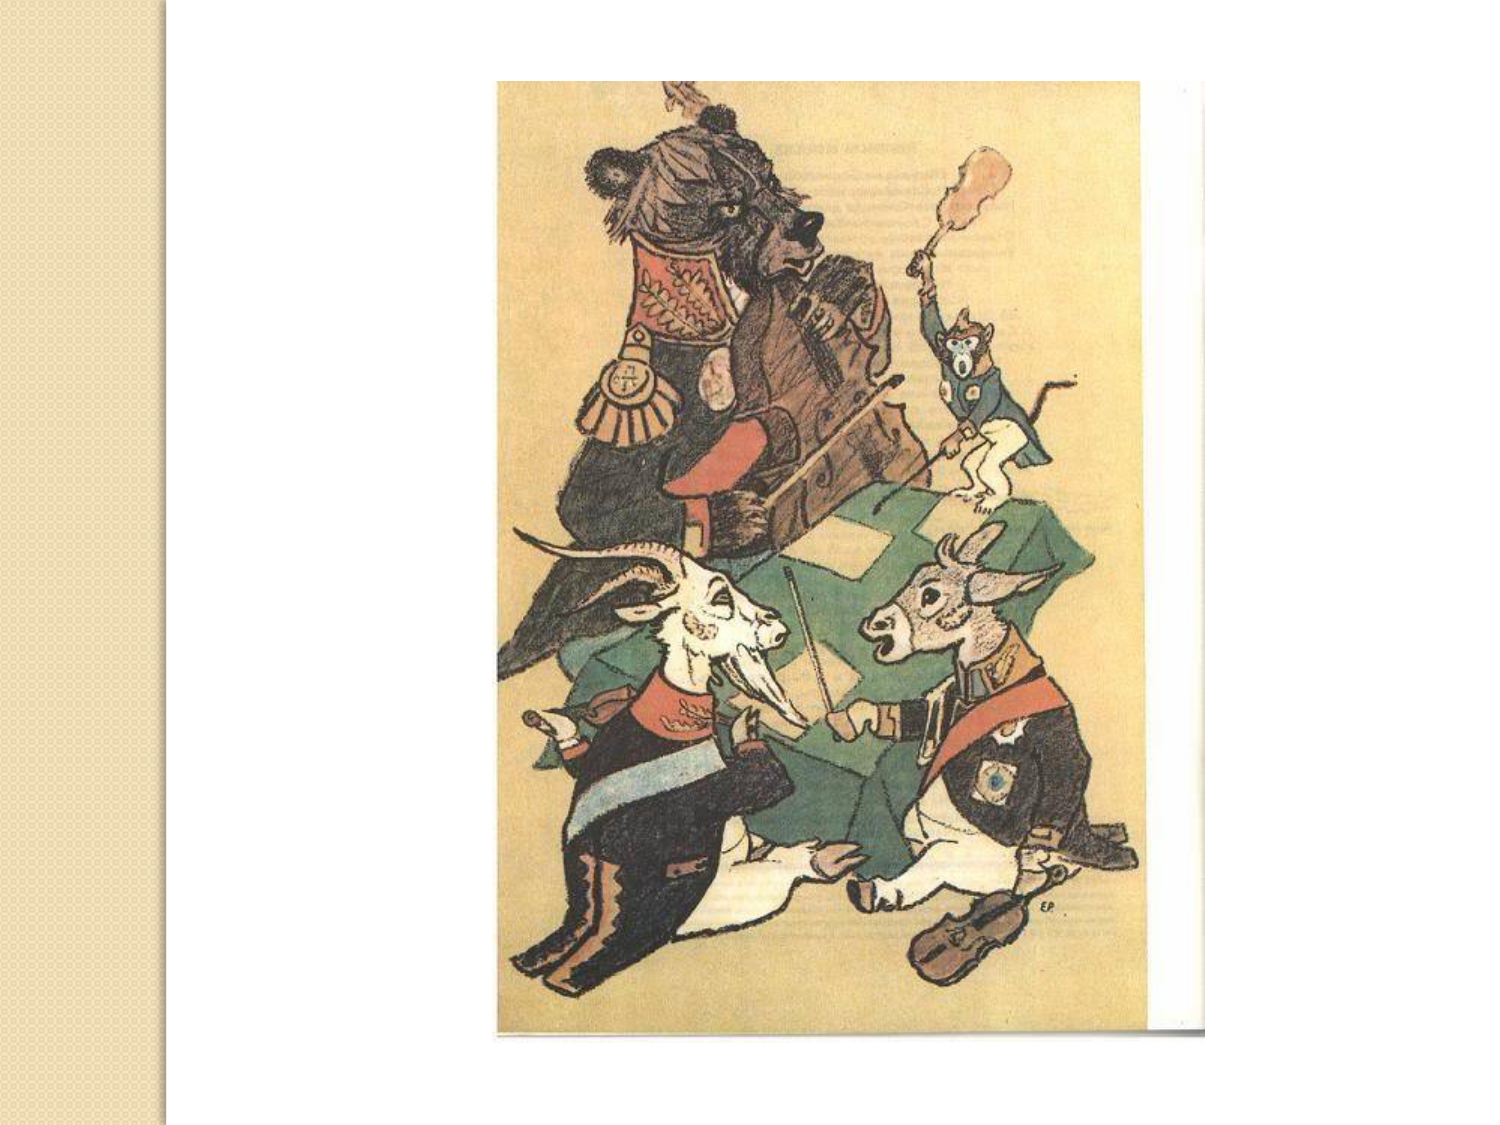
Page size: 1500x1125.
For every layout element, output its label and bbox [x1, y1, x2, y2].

picture [491, 81, 1205, 1044]
